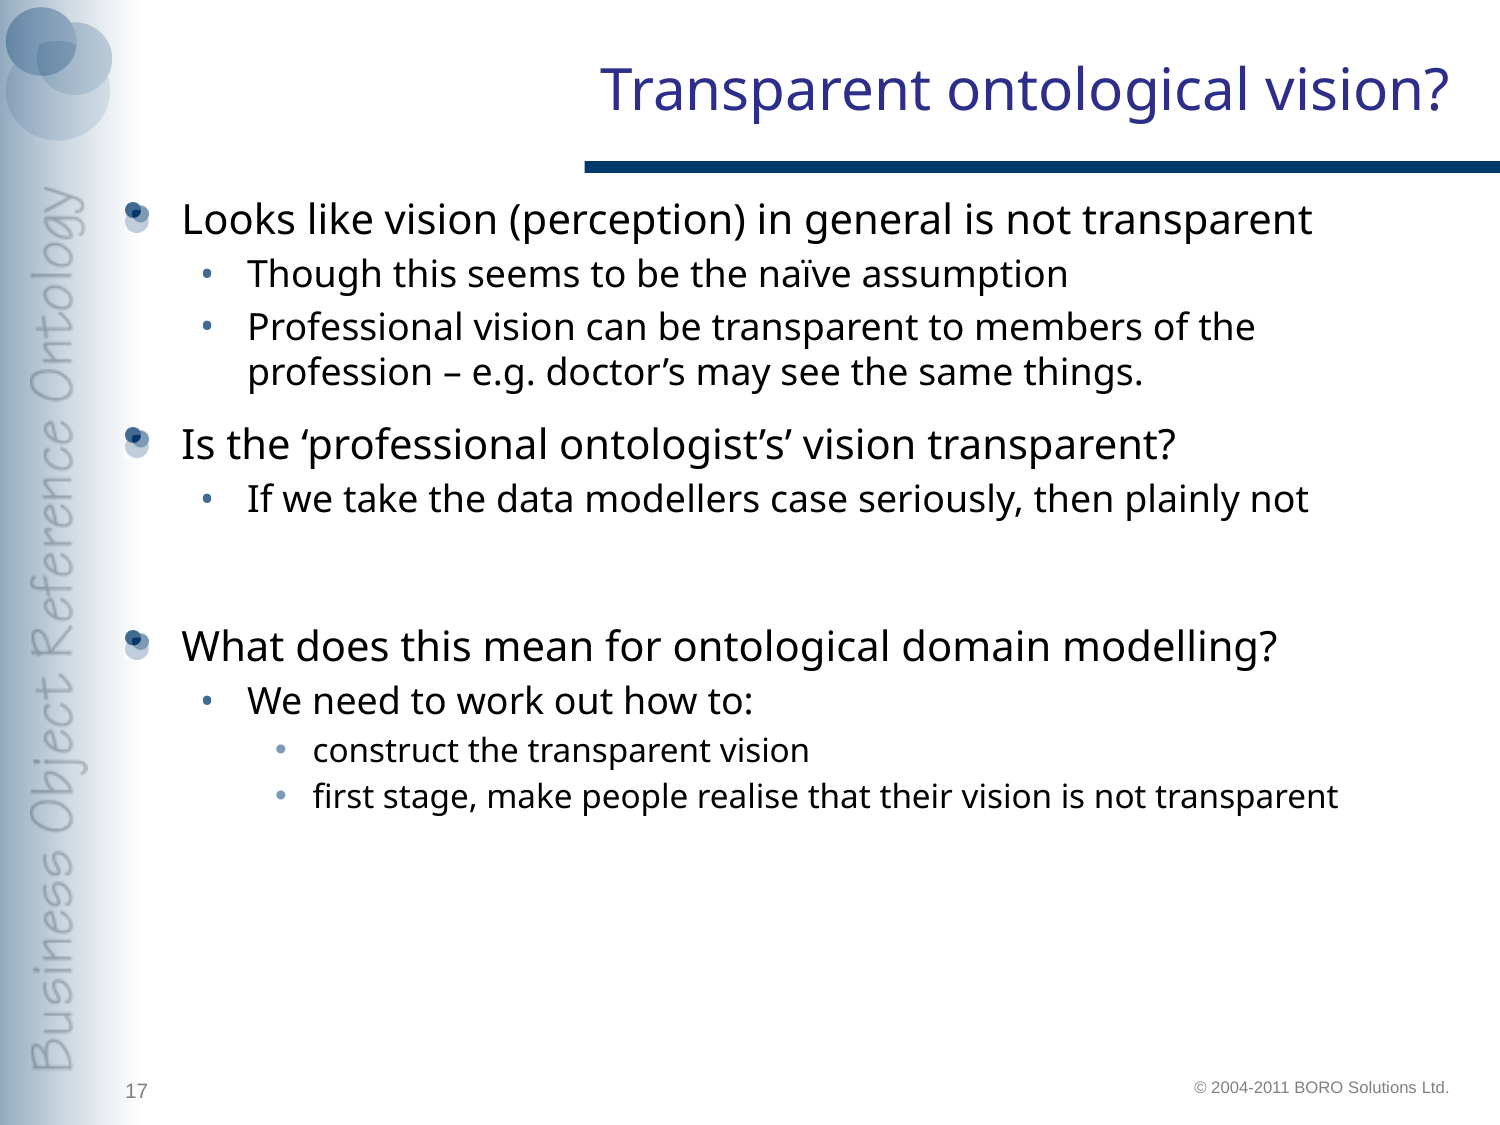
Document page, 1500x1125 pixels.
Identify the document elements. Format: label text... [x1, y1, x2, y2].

picture [125, 427, 149, 458]
list Looks like vision (perception) in general is not transparent Though this seems to be the naïve assumption Professional vision can be transparent to members of the profession – e.g. doctor’s may see the same things. Is the ‘professional ontologist’s’ vision transparent? If we take the data modellers case seriously, then plainly not What does this mean for ontological domain modelling? We need to work out how to: construct the transparent vision first stage, make people realise that their vision is not transparent [109, 184, 1466, 1055]
slide_number 17 [109, 1069, 397, 1111]
title Transparent ontological vision? [109, 22, 1466, 153]
picture [125, 630, 149, 660]
picture [125, 202, 149, 233]
